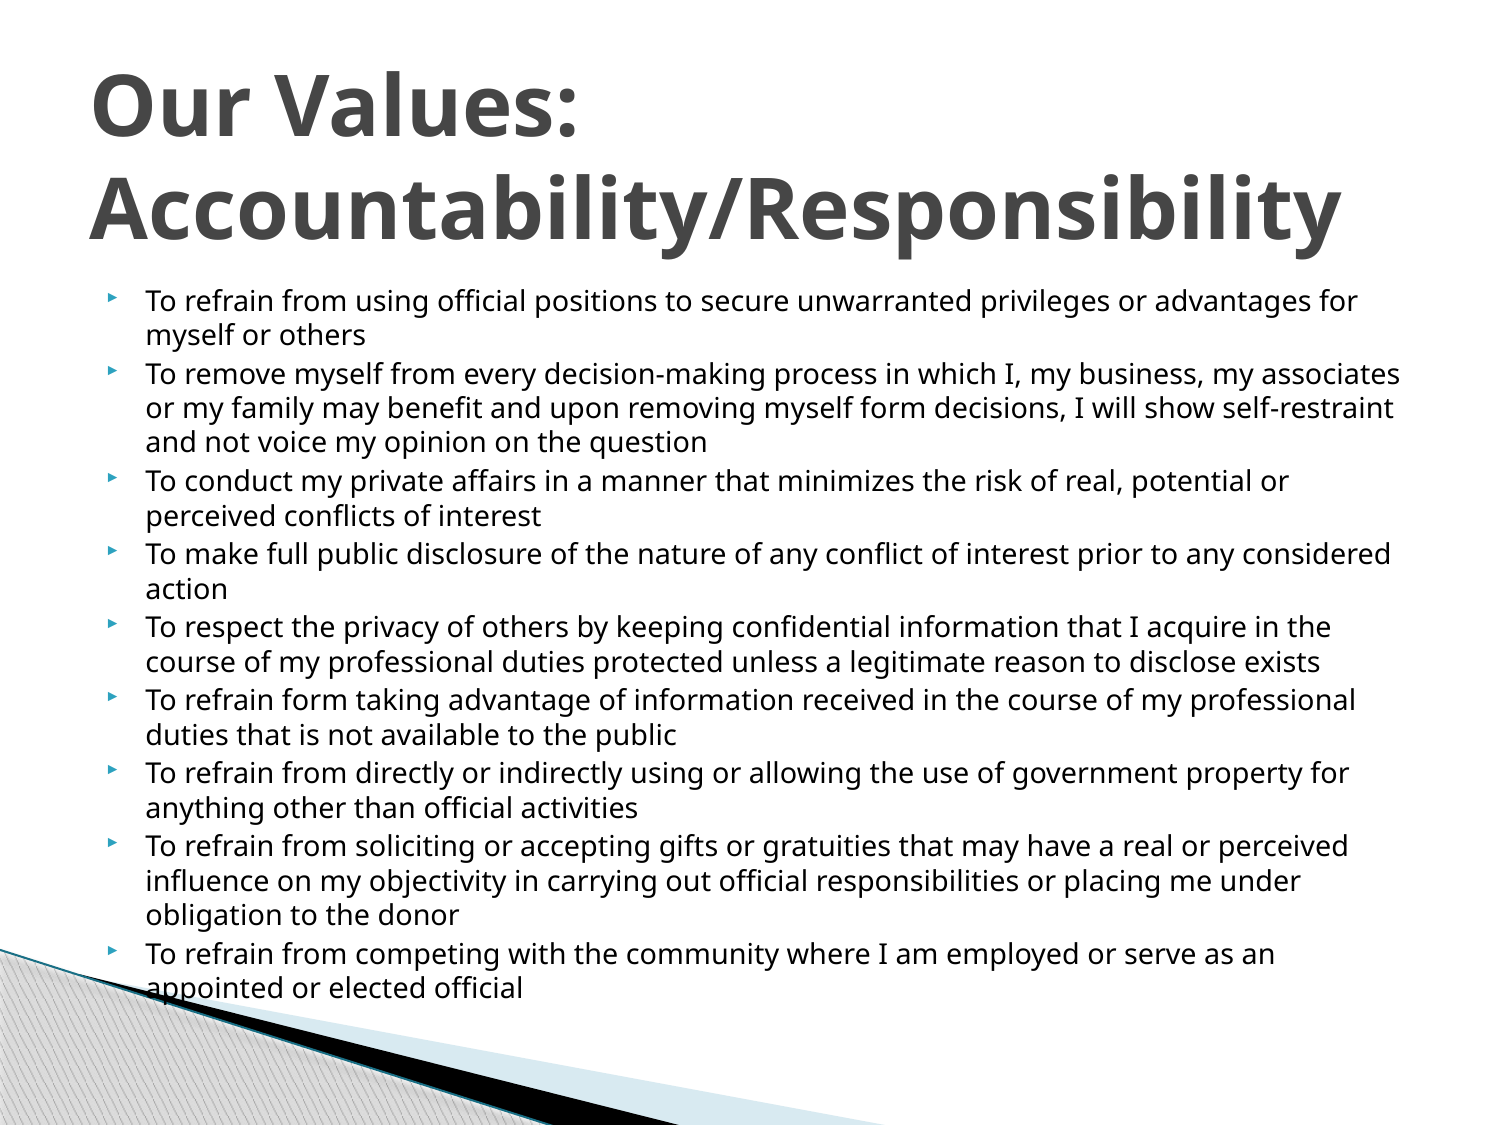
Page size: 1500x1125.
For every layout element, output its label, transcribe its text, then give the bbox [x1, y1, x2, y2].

title Our Values: Accountability/Responsibility [75, 45, 1425, 263]
list To refrain from using official positions to secure unwarranted privileges or advantages for myself or others To remove myself from every decision-making process in which I, my business, my associates or my family may benefit and upon removing myself form decisions, I will show self-restraint and not voice my opinion on the question To conduct my private affairs in a manner that minimizes the risk of real, potential or perceived conflicts of interest To make full public disclosure of the nature of any conflict of interest prior to any considered action To respect the privacy of others by keeping confidential information that I acquire in the course of my professional duties protected unless a legitimate reason to disclose exists To refrain form taking advantage of information received in the course of my professional duties that is not available to the public To refrain from directly or indirectly using or allowing the use of government property for anything other than official activities To refrain from soliciting or accepting gifts or gratuities that may have a real or perceived influence on my objectivity in carrying out official responsibilities or placing me under obligation to the donor To refrain from competing with the community where I am employed or serve as an appointed or elected official [75, 275, 1425, 1018]
